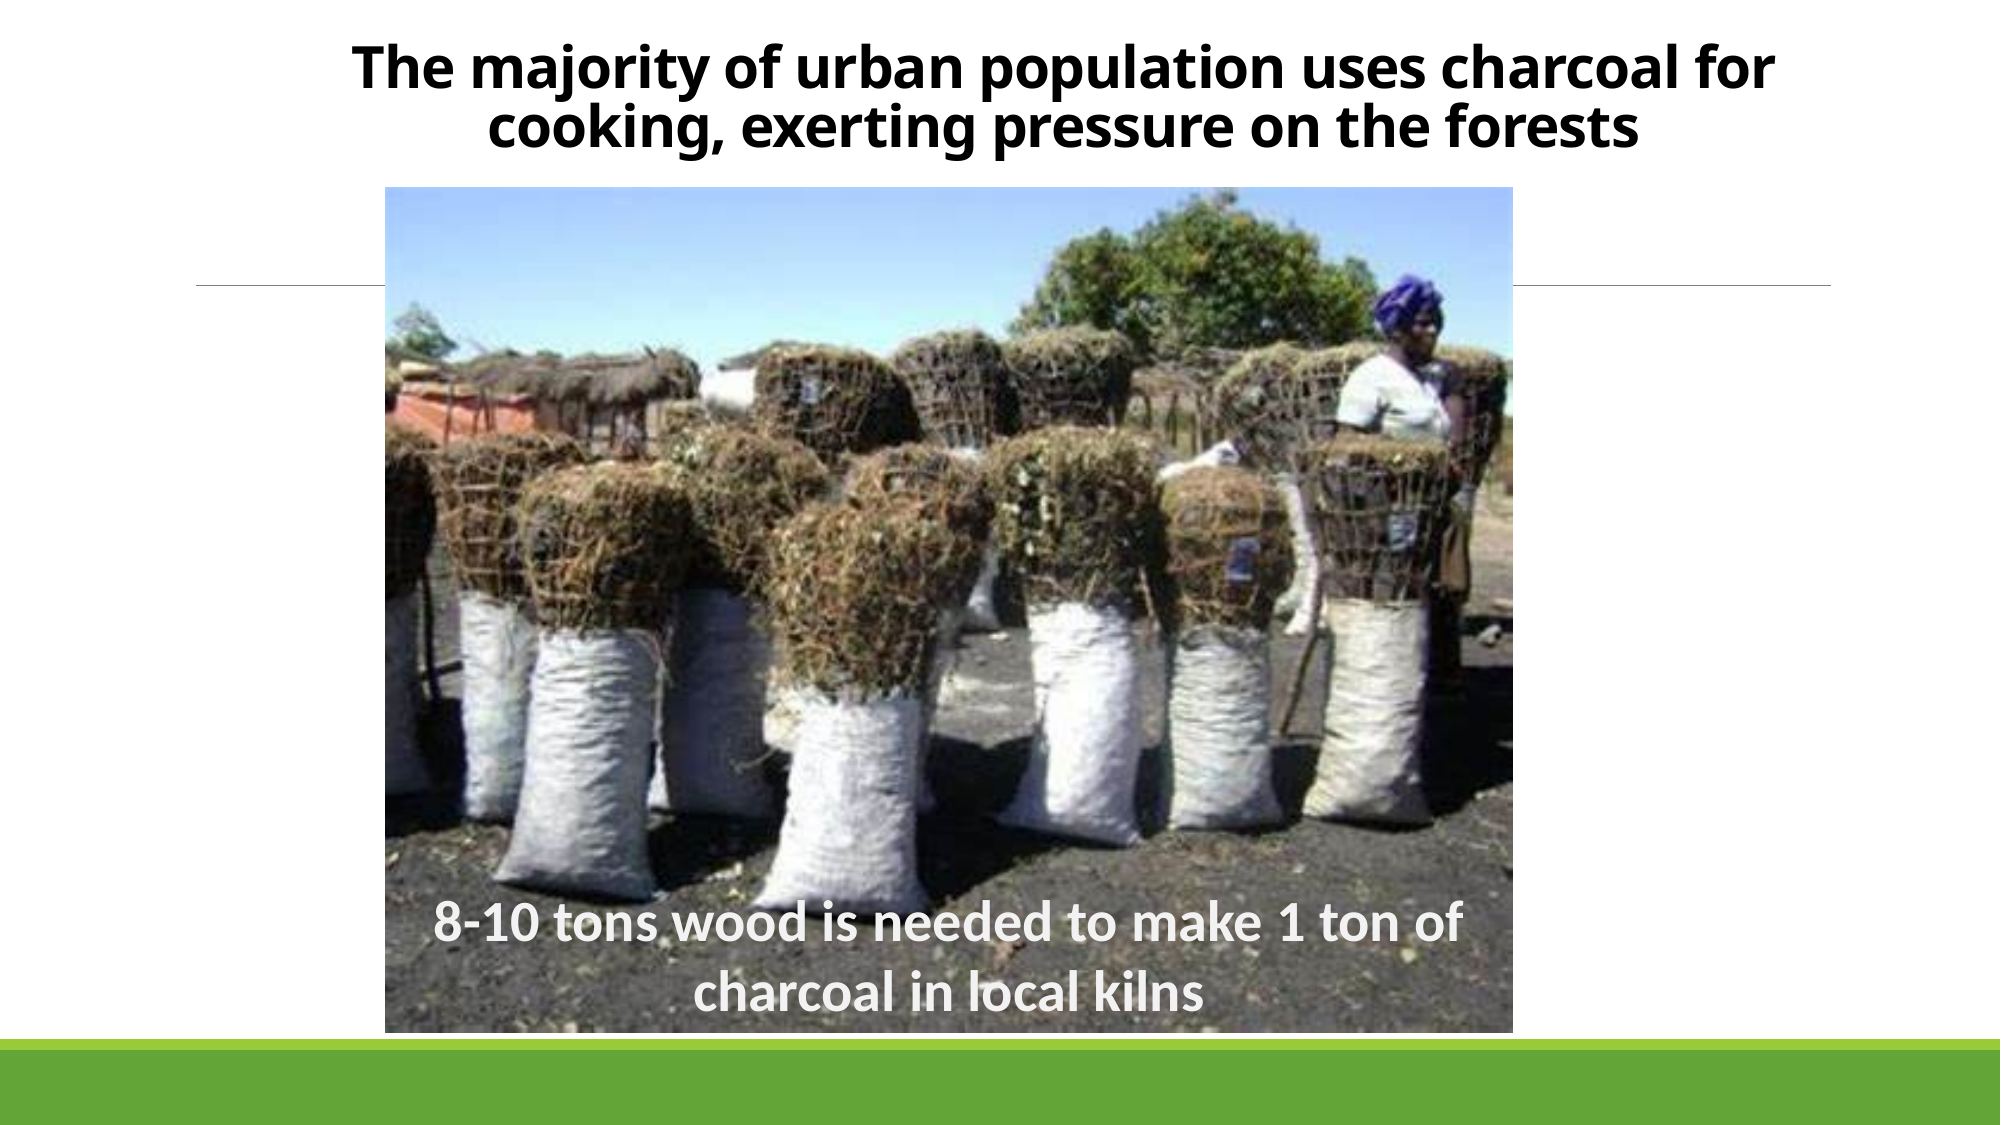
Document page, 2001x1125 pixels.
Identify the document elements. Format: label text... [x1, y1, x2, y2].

picture [384, 187, 1513, 1033]
title The majority of urban population uses charcoal for cooking, exerting pressure on the forests [227, 24, 1900, 168]
